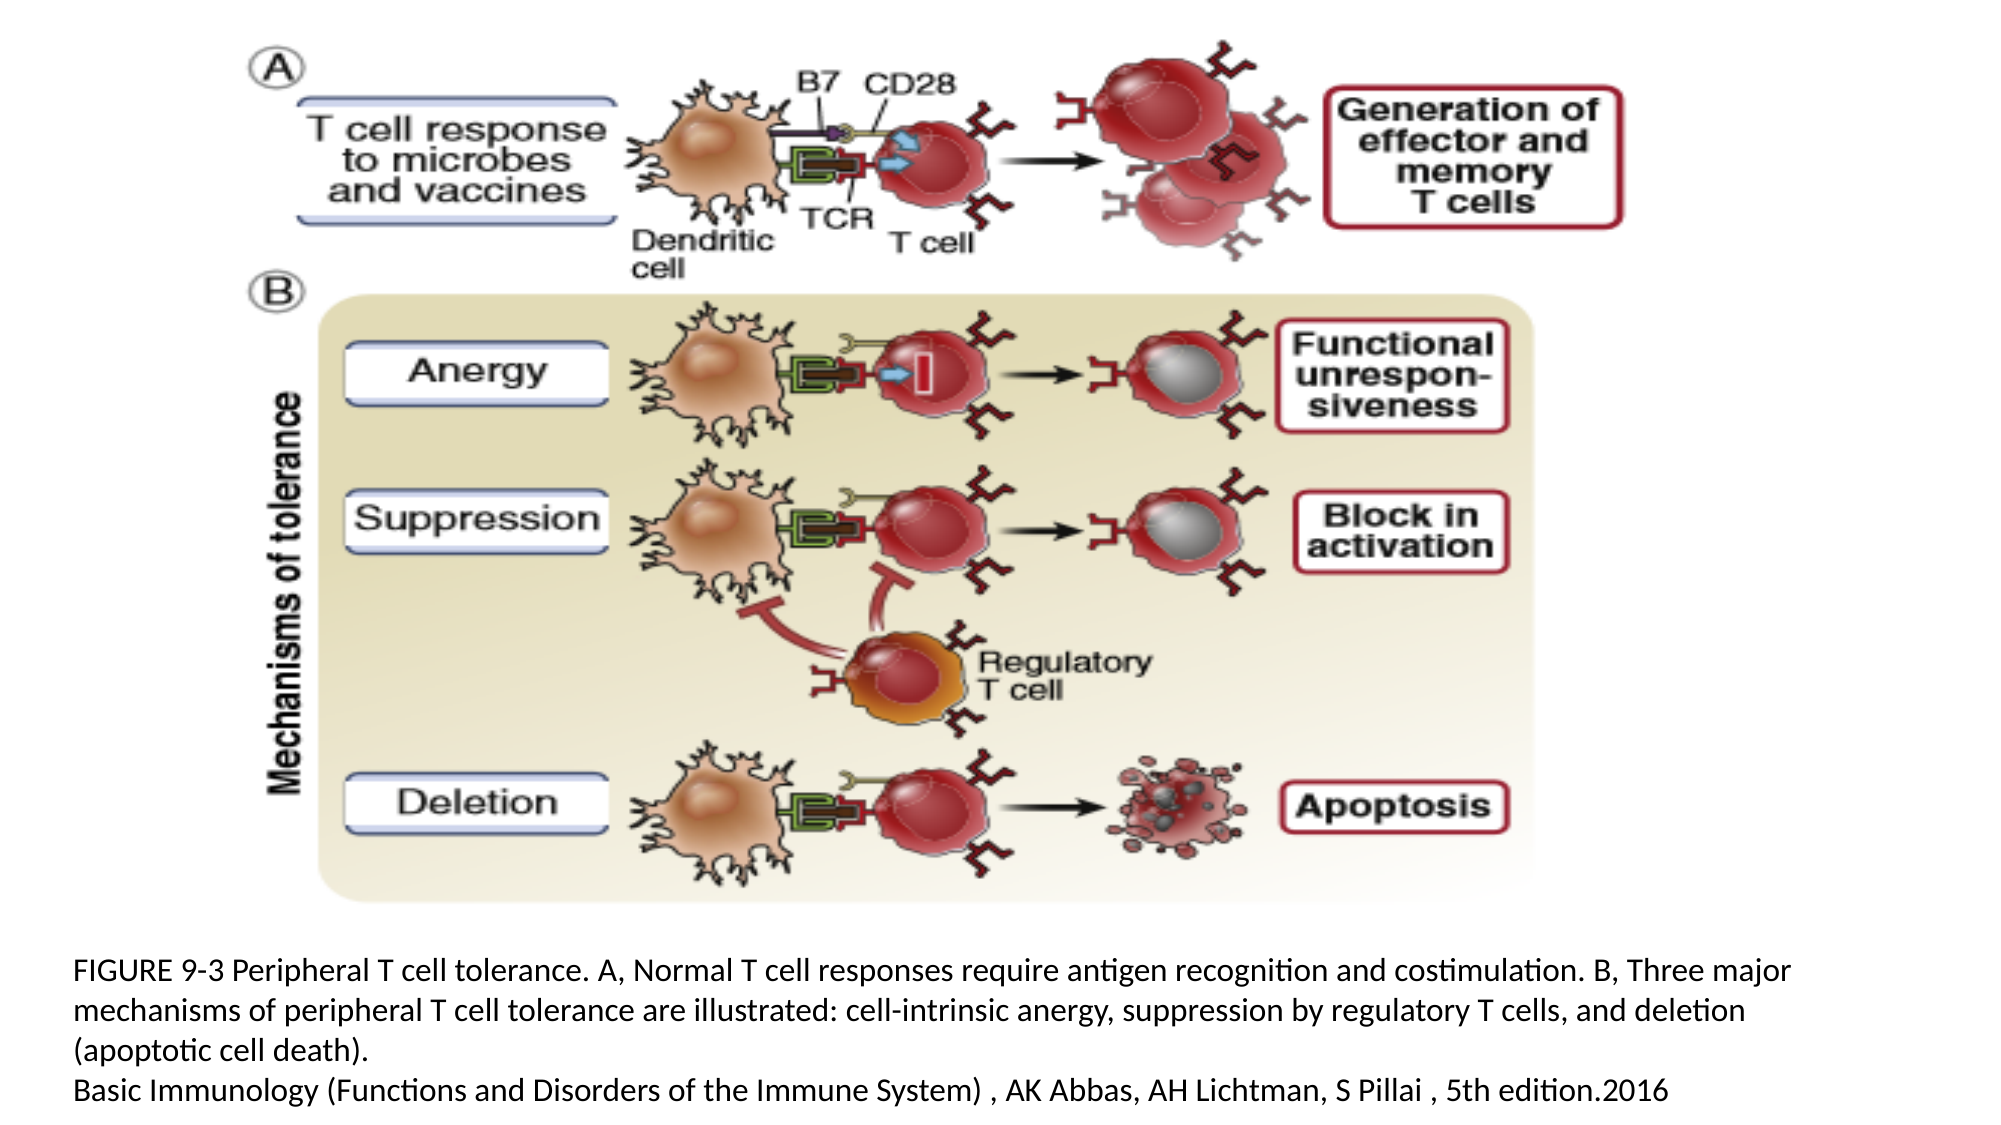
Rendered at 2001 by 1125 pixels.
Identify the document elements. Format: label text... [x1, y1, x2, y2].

picture [168, 29, 1669, 932]
text_box FIGURE 9-3 Peripheral T cell tolerance. A, Normal T cell responses require antigen recognition and costimulation. B, Three major mechanisms of peripheral T cell tolerance are illustrated: cell-intrinsic anergy, suppression by regulatory T cells, and deletion (apoptotic cell death). Basic Immunology (Functions and Disorders of the Immune System) , AK Abbas, AH Lichtman, S Pillai , 5th edition.2016 [57, 930, 1893, 1125]
